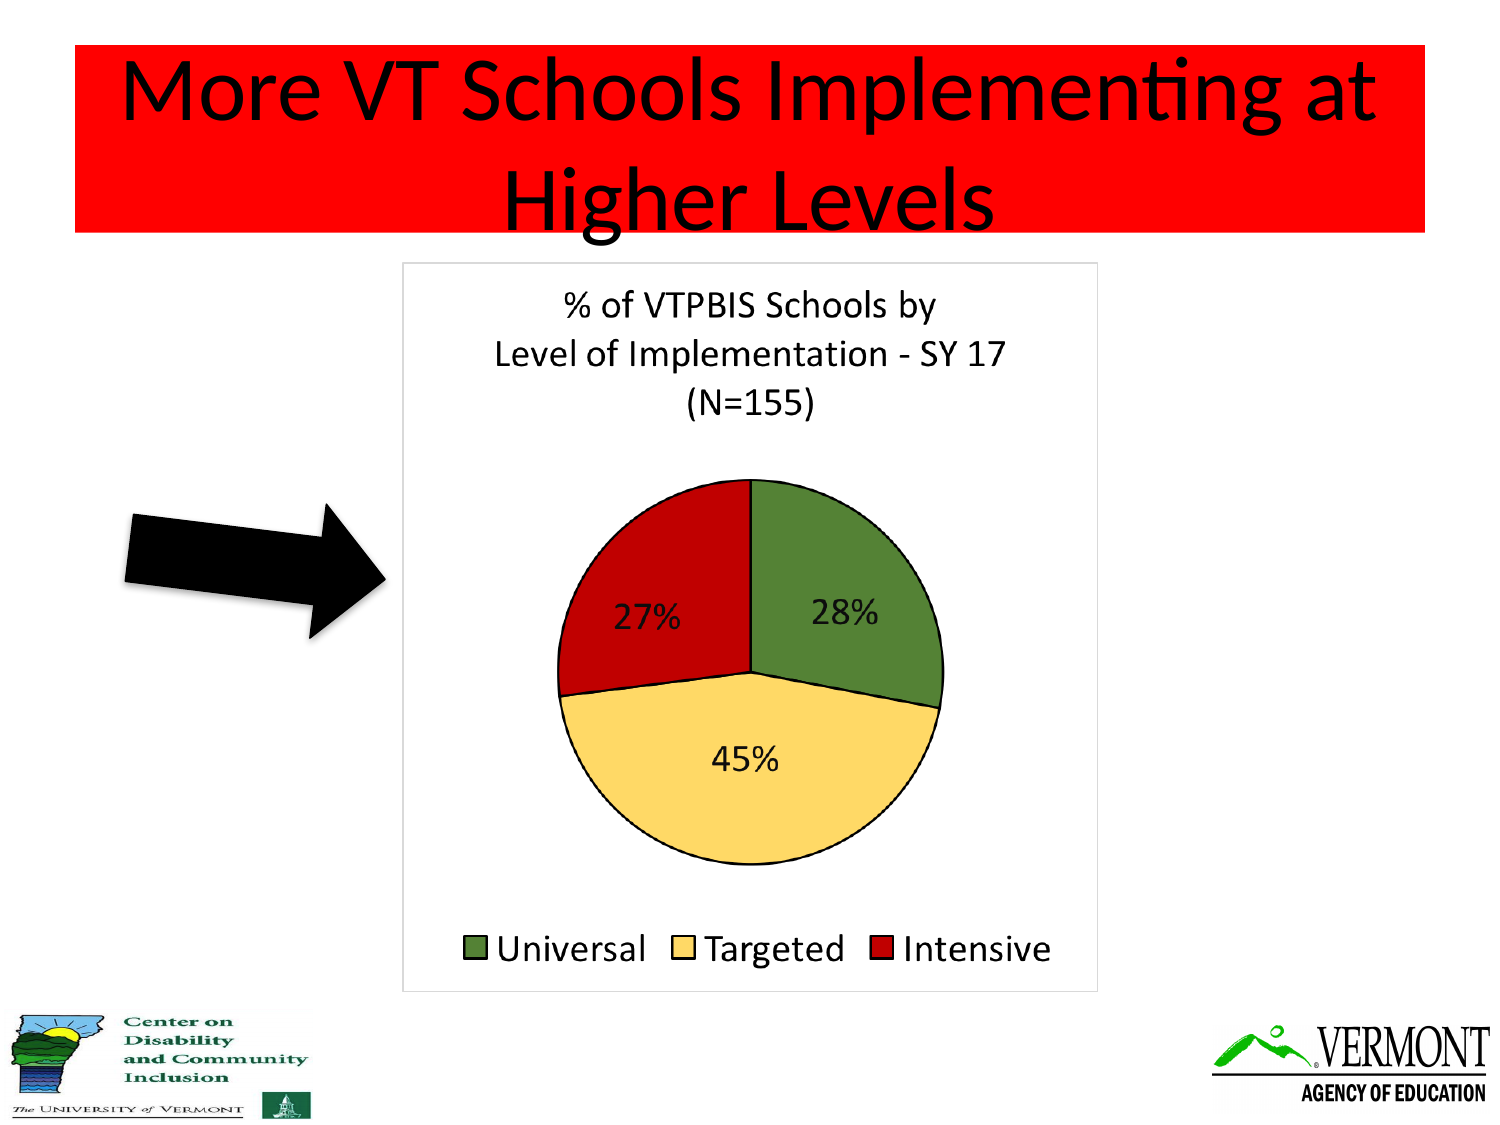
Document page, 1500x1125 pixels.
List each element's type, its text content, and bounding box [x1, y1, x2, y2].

picture [4, 1009, 313, 1120]
title More VT Schools Implementing at Higher Levels [75, 45, 1425, 233]
picture [1212, 1025, 1490, 1114]
text_box [124, 503, 386, 639]
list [402, 262, 1098, 993]
